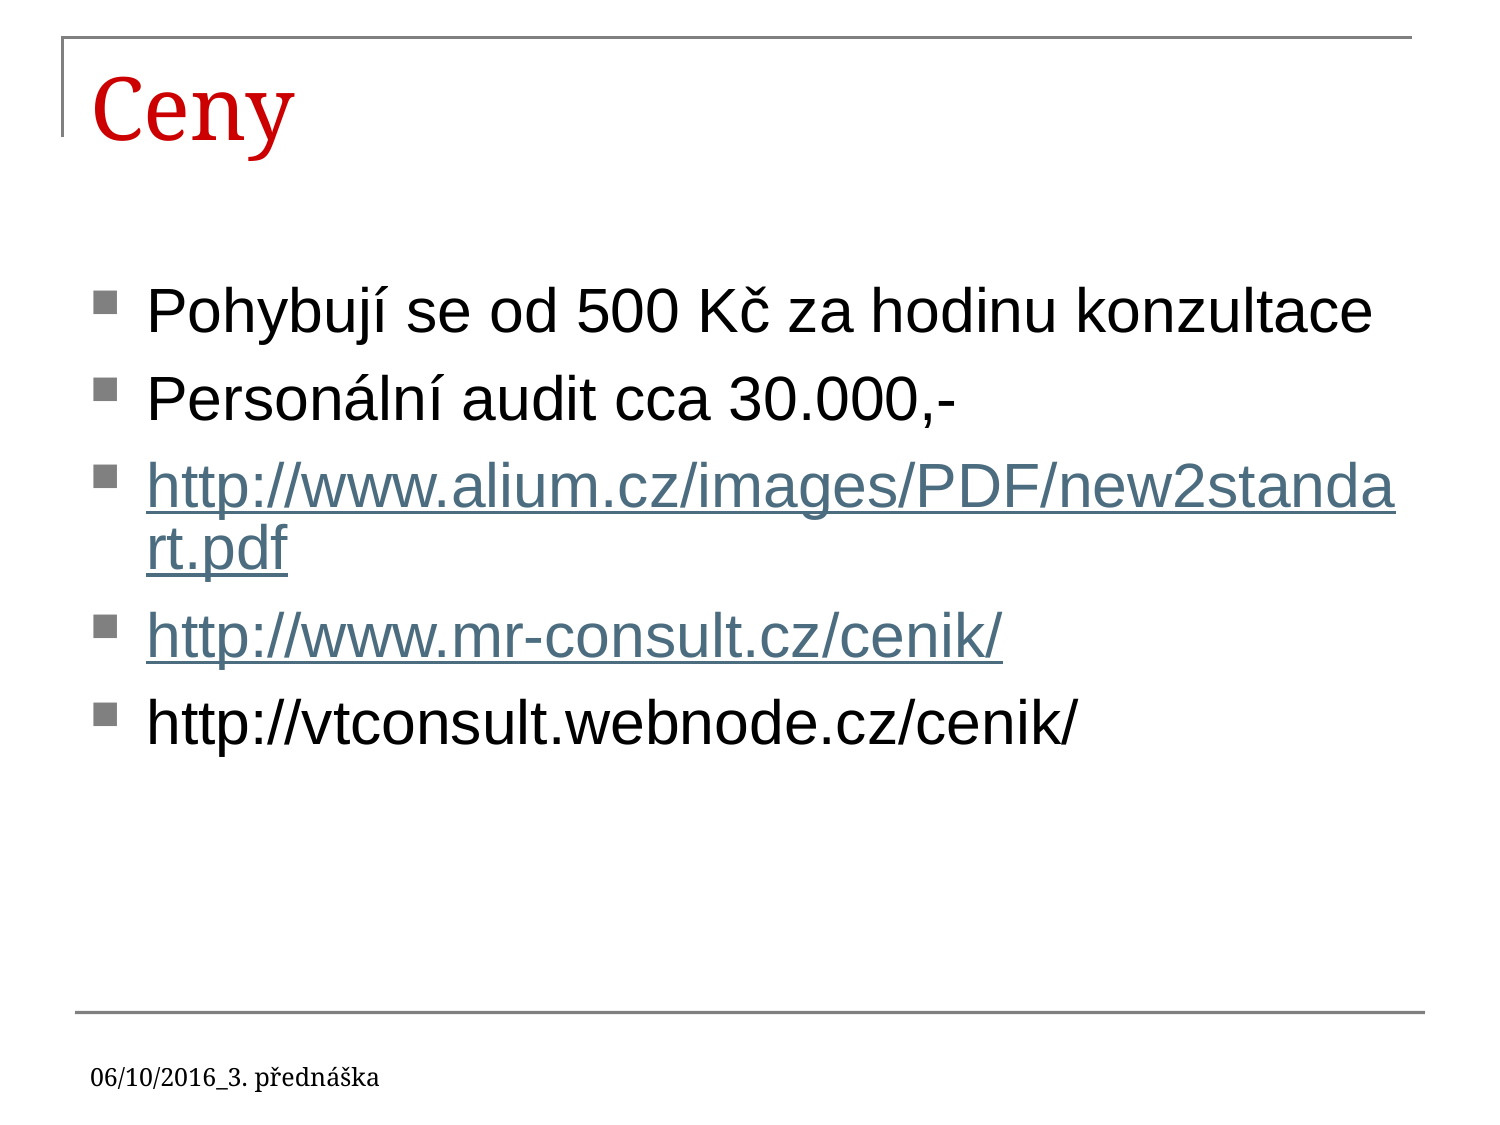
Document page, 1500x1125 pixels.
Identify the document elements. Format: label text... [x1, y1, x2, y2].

list Pohybují se od 500 Kč za hodinu konzultace Personální audit cca 30.000,- http://www.alium.cz/images/PDF/new2standart.pdf http://www.mr-consult.cz/cenik/ http://vtconsult.webnode.cz/cenik/ [75, 262, 1425, 1006]
title Ceny [75, 45, 1425, 233]
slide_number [75, 1024, 425, 1100]
